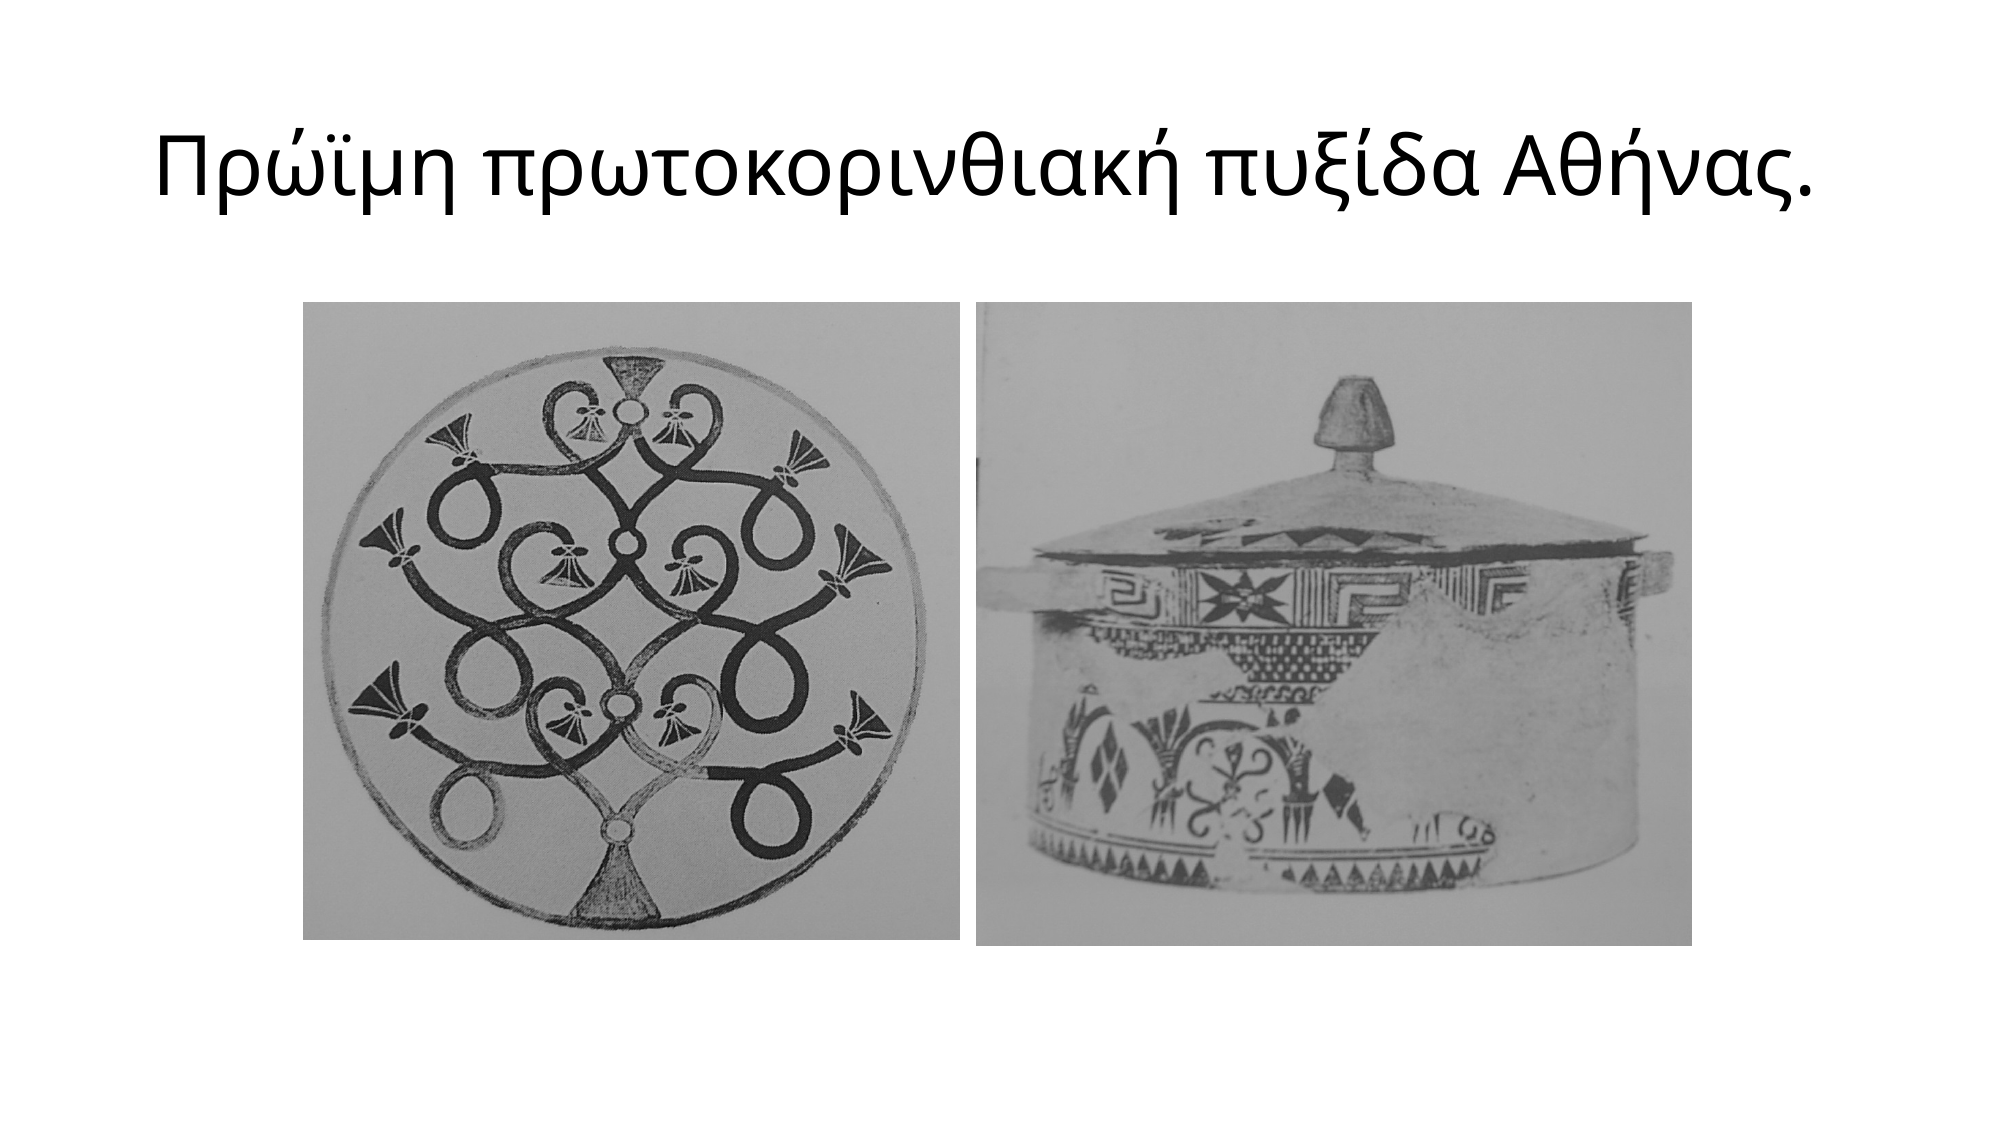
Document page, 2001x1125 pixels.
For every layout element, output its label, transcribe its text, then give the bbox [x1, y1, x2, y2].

title Πρώϊμη πρωτοκορινθιακή πυξίδα Αθήνας. [137, 59, 1863, 278]
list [976, 302, 1692, 946]
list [303, 302, 960, 940]
